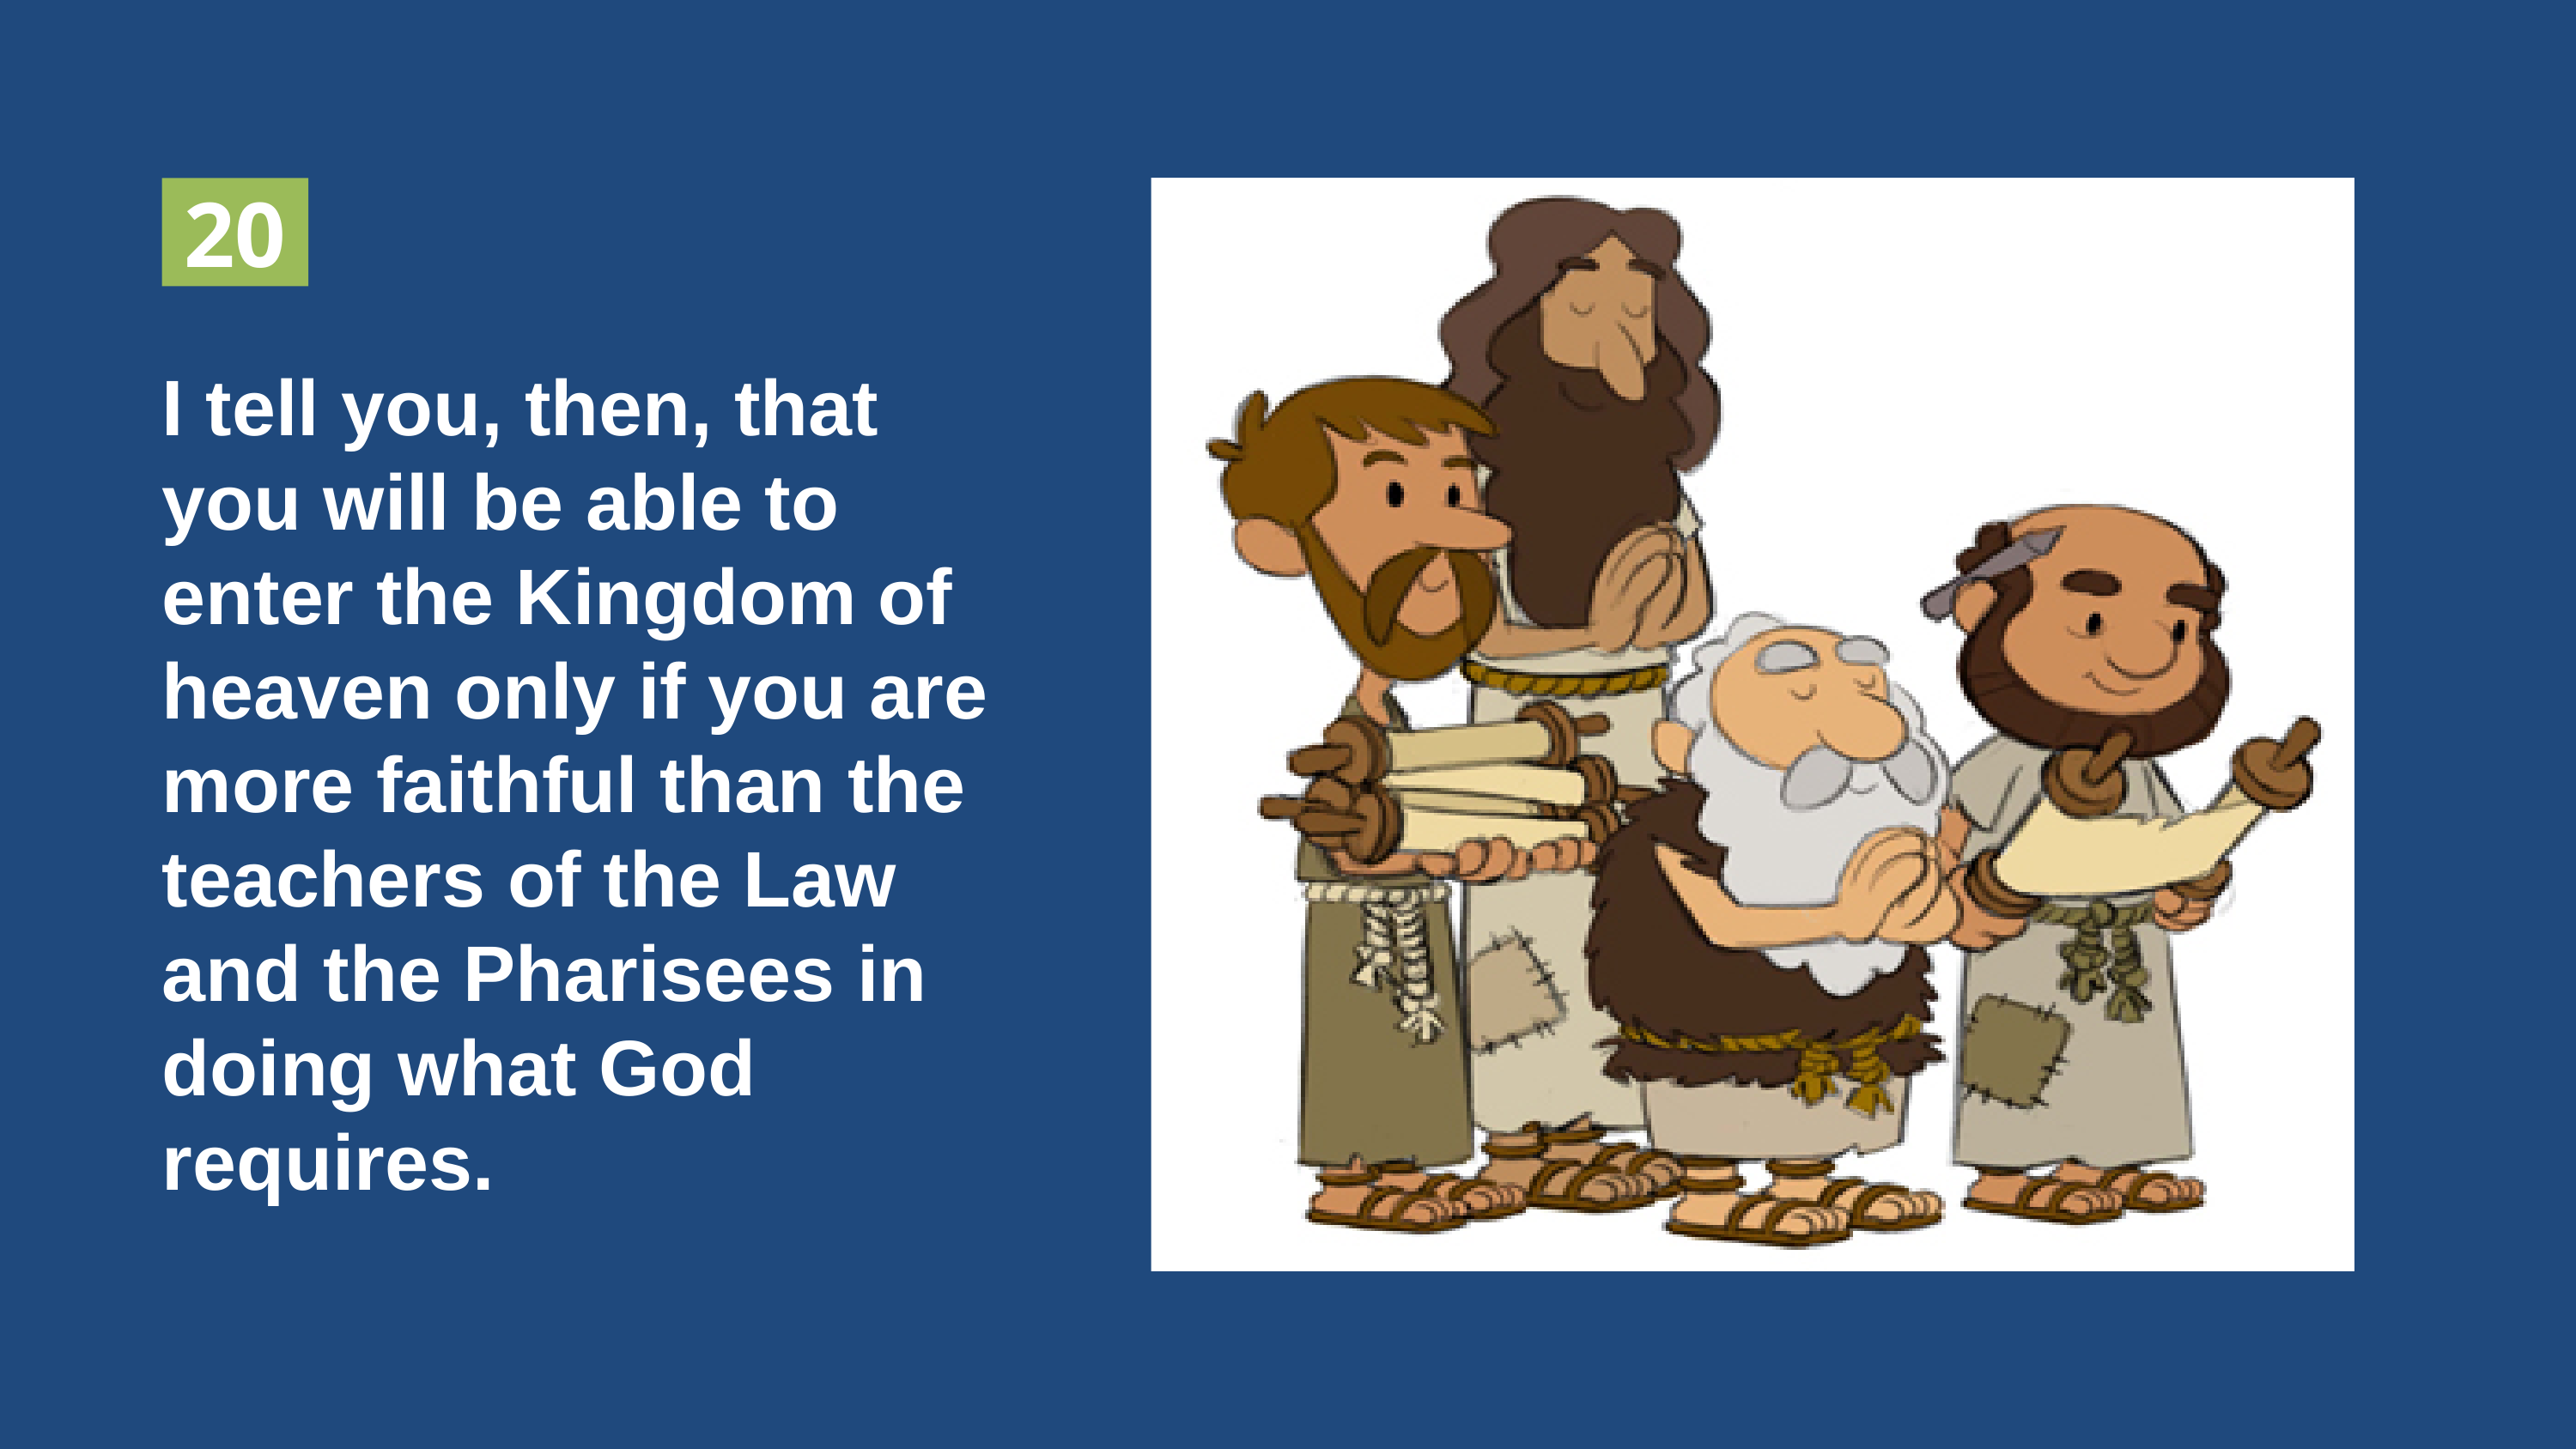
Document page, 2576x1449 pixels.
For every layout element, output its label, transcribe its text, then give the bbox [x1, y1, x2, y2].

picture [1151, 177, 2368, 1271]
text_box I tell you, then, that you will be able to enter the Kingdom of heaven only if you are more faithful than the teachers of the Law and the Pharisees in doing what God requires. [161, 356, 1036, 1207]
text_box 20 [161, 178, 309, 287]
